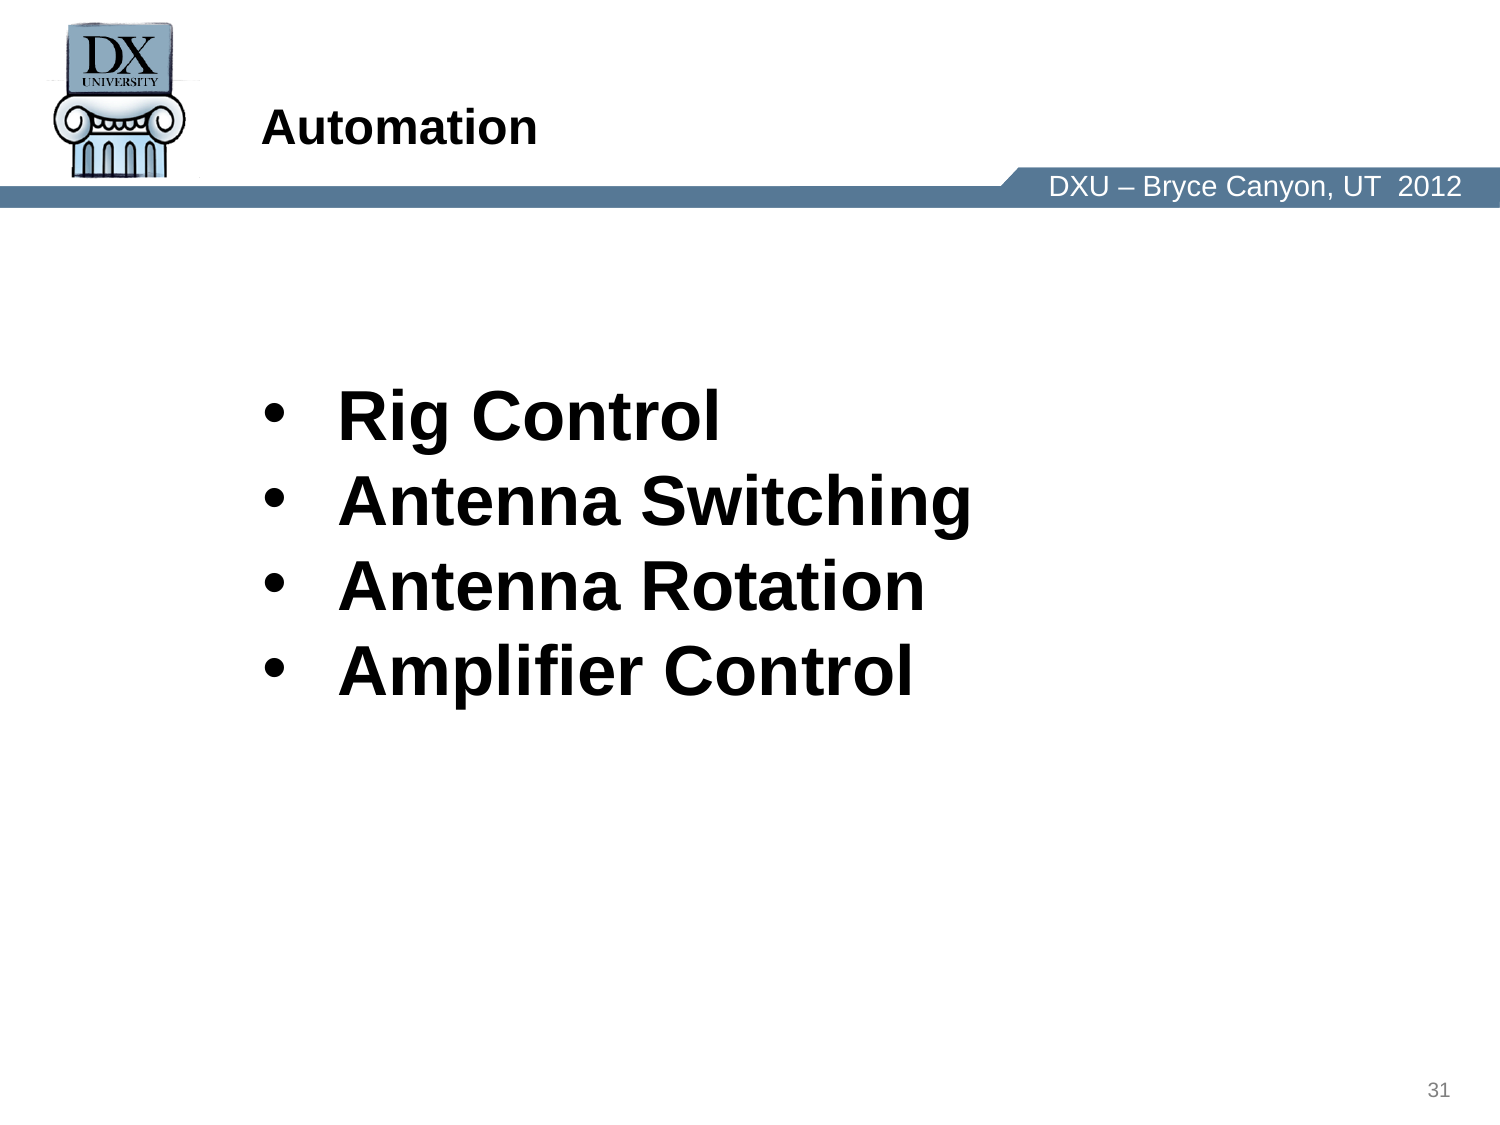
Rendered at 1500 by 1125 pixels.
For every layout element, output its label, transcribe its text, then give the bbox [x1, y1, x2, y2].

picture [34, 20, 206, 183]
text_box Rig Control Antenna Switching Antenna Rotation Amplifier Control [247, 362, 1132, 802]
title Automation [246, 38, 1367, 163]
